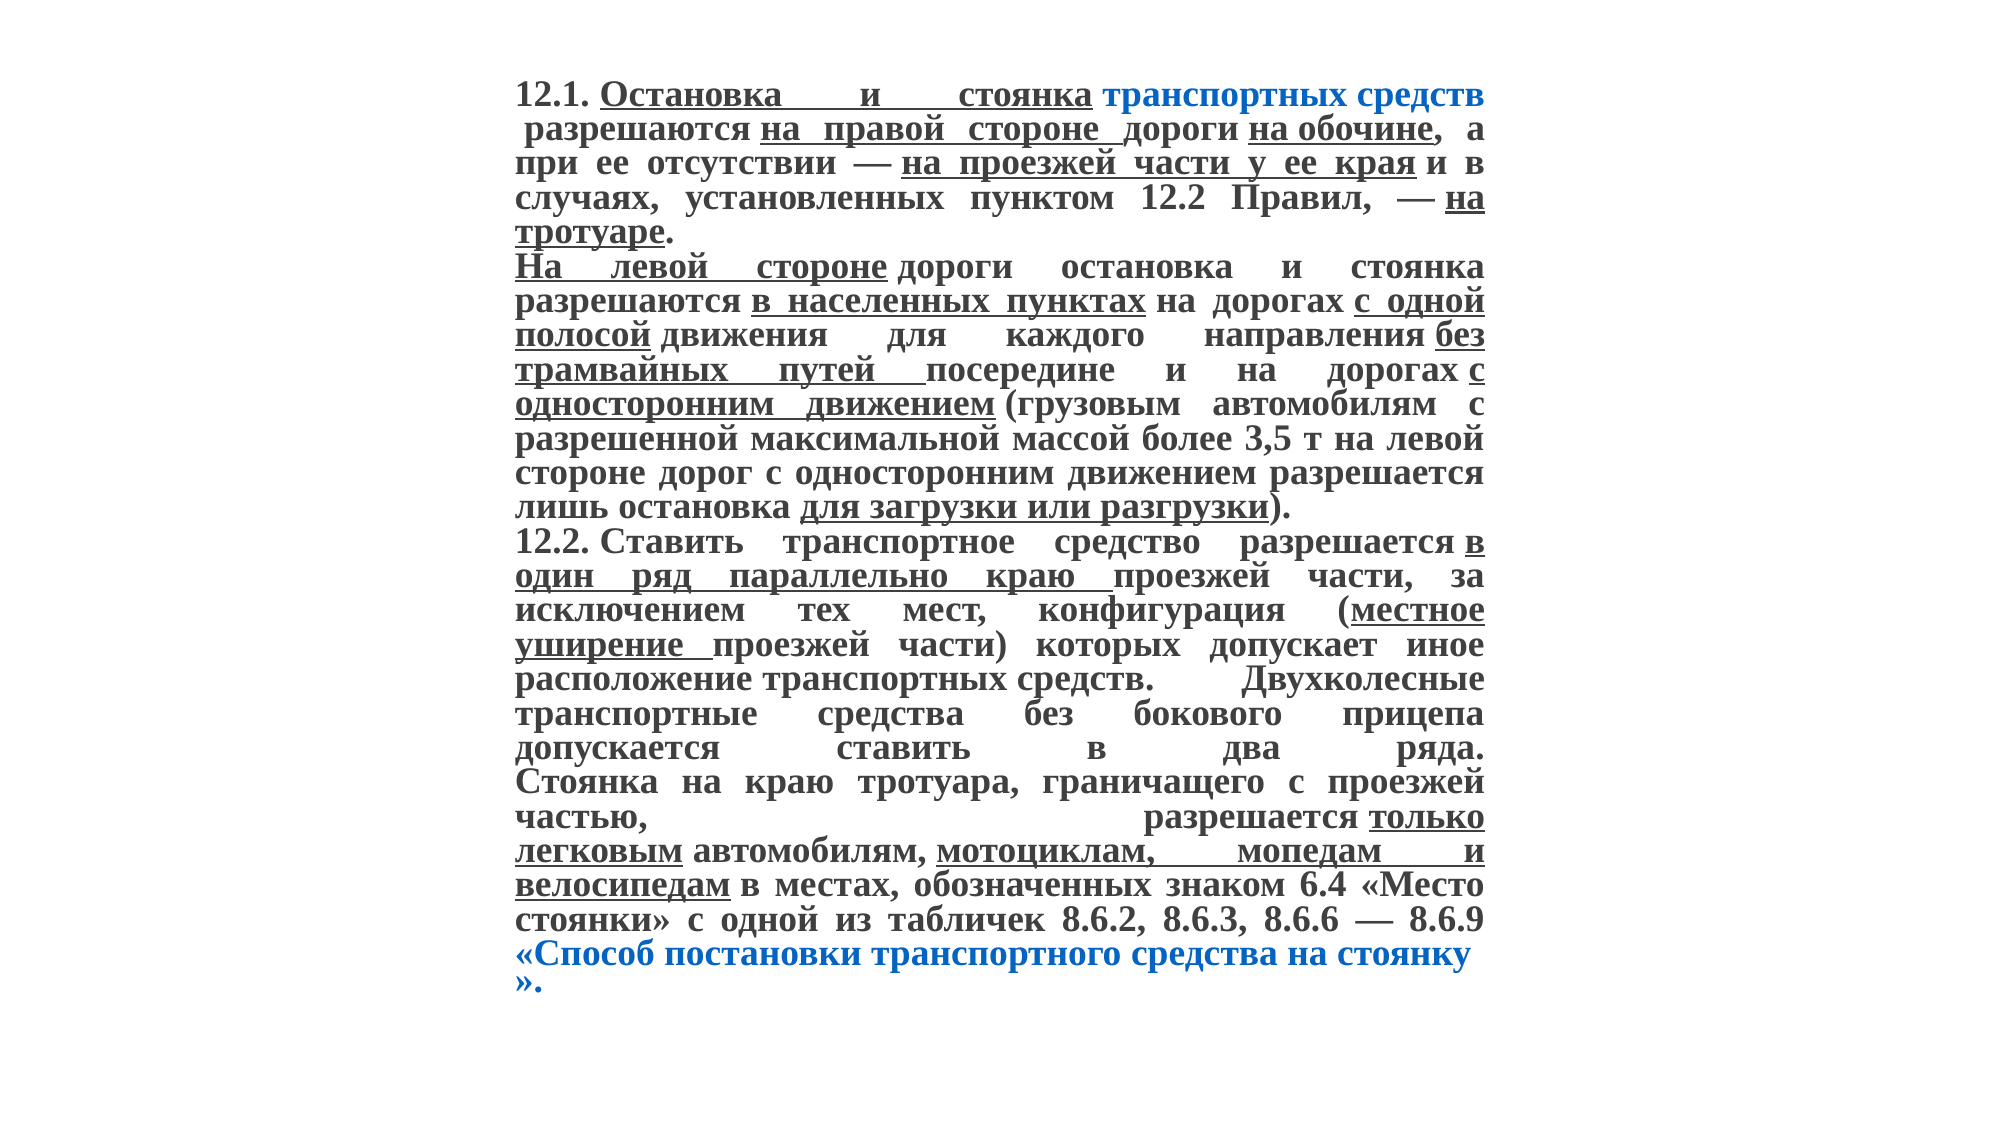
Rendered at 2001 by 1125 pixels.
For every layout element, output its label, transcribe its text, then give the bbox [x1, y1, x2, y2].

text_box 12.1. Остановка и стоянка транспортных средств разрешаются на правой стороне дороги на обочине, а при ее отсутствии — на проезжей части у ее края и в случаях, установленных пунктом 12.2 Правил, — на тротуаре. На левой стороне дороги остановка и стоянка разрешаются в населенных пунктах на дорогах с одной полосой движения для каждого направления без трамвайных путей посередине и на дорогах с односторонним движением (грузовым автомобилям с разрешенной максимальной массой более 3,5 т на левой стороне дорог с односторонним движением разрешается лишь остановка для загрузки или разгрузки). 12.2. Ставить транспортное средство разрешается в один ряд параллельно краю проезжей части, за исключением тех мест, конфигурация (местное уширение проезжей части) которых допускает иное расположение транспортных средств. Двухколесные транспортные средства без бокового прицепа допускается ставить в два ряда. Стоянка на краю тротуара, граничащего с проезжей частью, разрешается только легковым автомобилям, мотоциклам, мопедам и велосипедам в местах, обозначенных знаком 6.4 «Место стоянки» с одной из табличек 8.6.2, 8.6.3, 8.6.6 — 8.6.9«Способ постановки транспортного средства на стоянку». [500, 72, 1500, 981]
